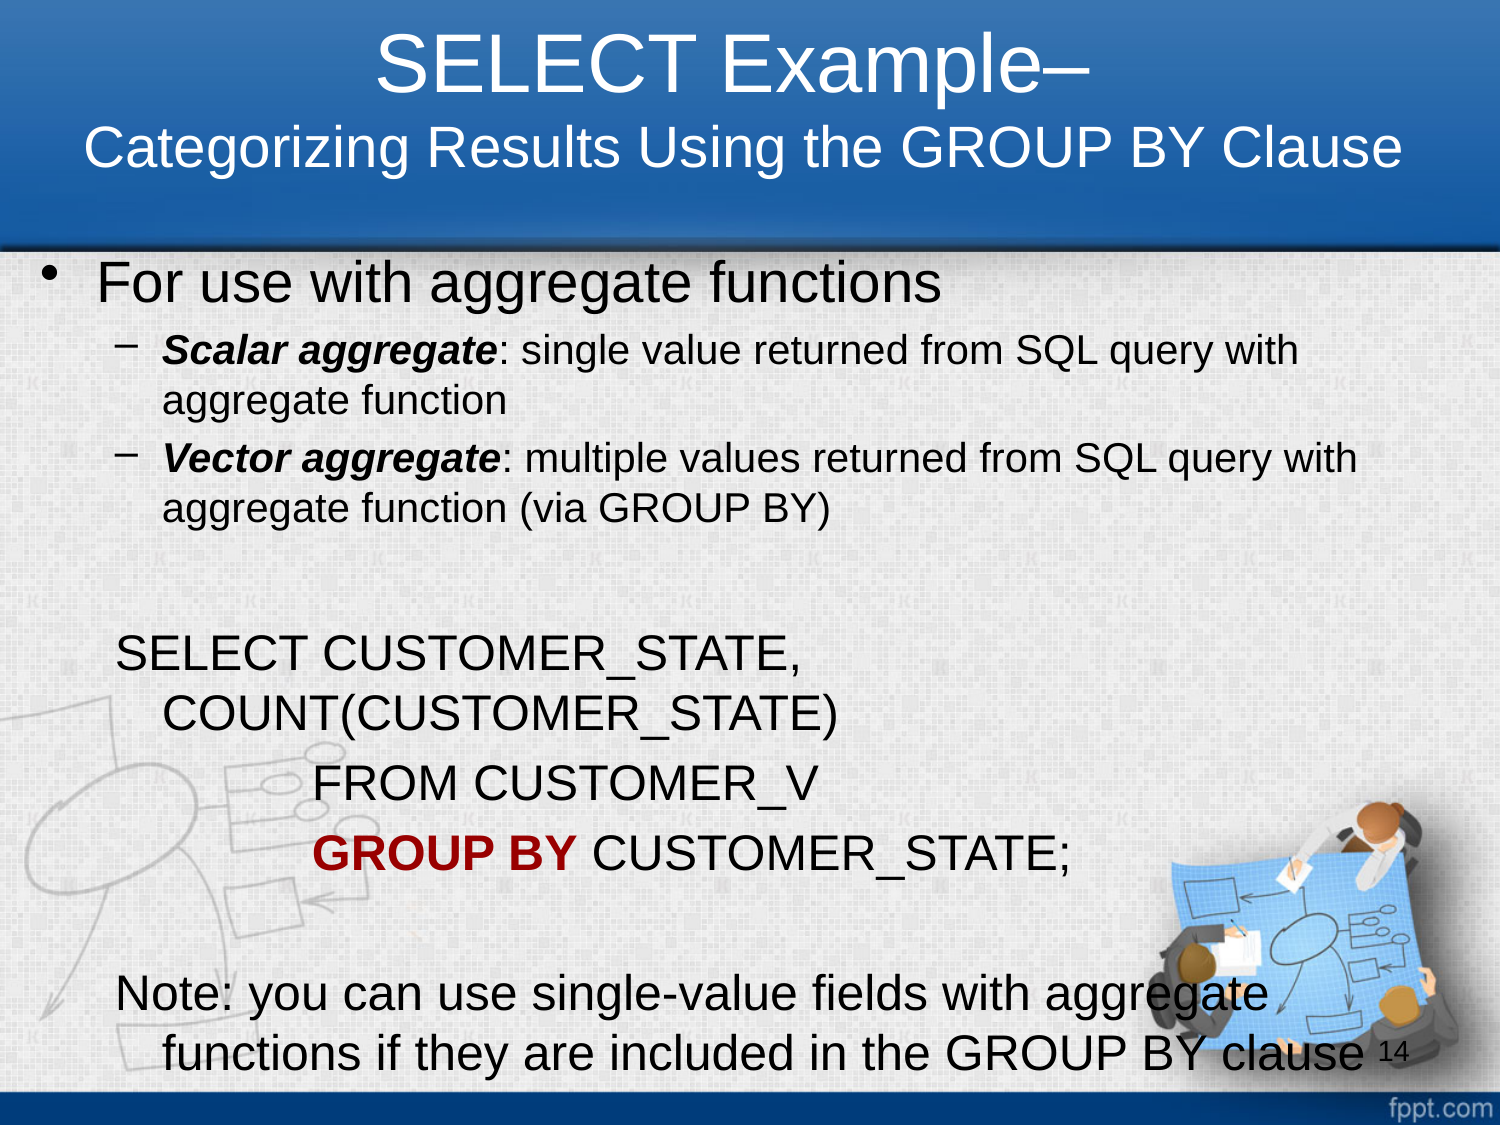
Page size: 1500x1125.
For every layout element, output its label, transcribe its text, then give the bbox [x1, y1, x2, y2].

picture [0, 0, 1500, 1125]
title SELECT Example– Categorizing Results Using the GROUP BY Clause [49, 0, 1438, 188]
slide_number 14 [1074, 1024, 1426, 1103]
list For use with aggregate functions Scalar aggregate: single value returned from SQL query with aggregate function Vector aggregate: multiple values returned from SQL query with aggregate function (via GROUP BY) SELECT CUSTOMER_STATE, COUNT(CUSTOMER_STATE) FROM CUSTOMER_V GROUP BY CUSTOMER_STATE; Note: you can use single-value fields with aggregate functions if they are included in the GROUP BY clause [24, 236, 1401, 1025]
